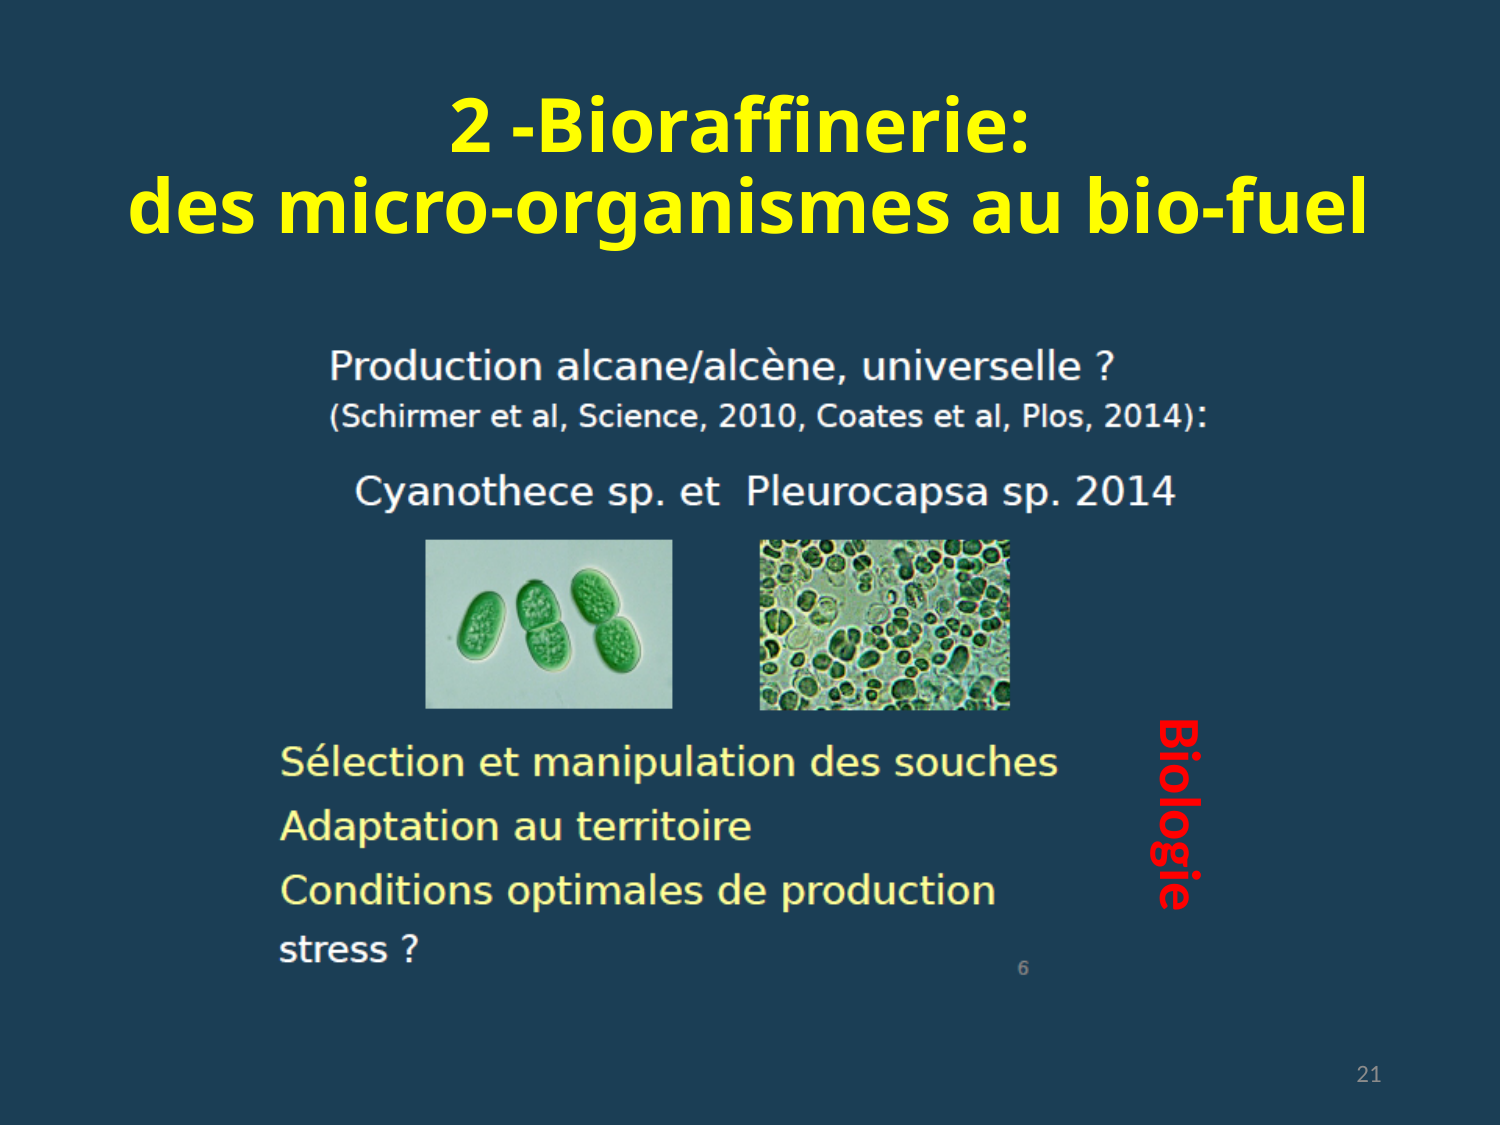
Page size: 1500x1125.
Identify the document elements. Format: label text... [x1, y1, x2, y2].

picture [256, 335, 1243, 997]
title 2 -Bioraffinerie: des micro-organismes au bio-fuel [103, 59, 1397, 278]
slide_number 21 [1059, 1042, 1397, 1103]
